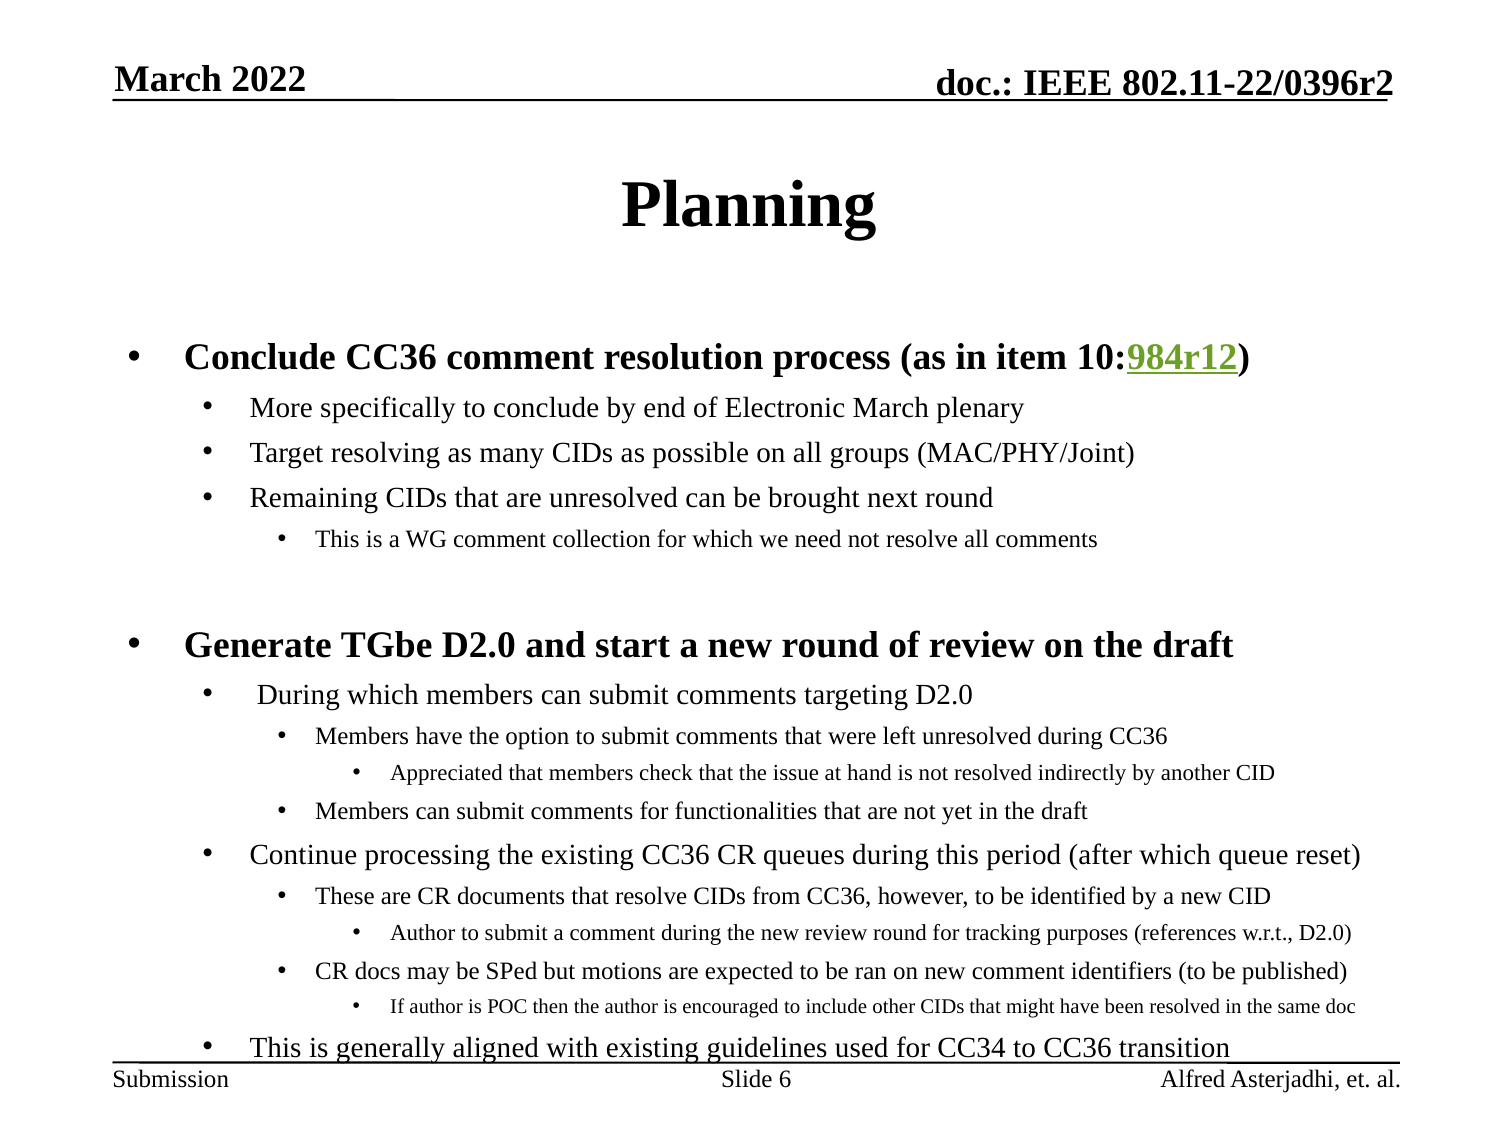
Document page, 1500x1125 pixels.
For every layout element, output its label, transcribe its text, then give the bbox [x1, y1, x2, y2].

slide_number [114, 54, 423, 100]
footer Alfred Asterjadhi, et. al. [878, 1061, 1402, 1093]
list Conclude CC36 comment resolution process (as in item 10:984r12) More specifically to conclude by end of Electronic March plenary Target resolving as many CIDs as possible on all groups (MAC/PHY/Joint) Remaining CIDs that are unresolved can be brought next round This is a WG comment collection for which we need not resolve all comments Generate TGbe D2.0 and start a new round of review on the draft During which members can submit comments targeting D2.0 Members have the option to submit comments that were left unresolved during CC36 Appreciated that members check that the issue at hand is not resolved indirectly by another CID Members can submit comments for functionalities that are not yet in the draft Continue processing the existing CC36 CR queues during this period (after which queue reset) These are CR documents that resolve CIDs from CC36, however, to be identified by a new CID Author to submit a comment during the new review round for tracking purposes (references w.r.t., D2.0) CR docs may be SPed but motions are expected to be ran on new comment identifiers (to be published) If author is POC then the author is encouraged to include other CIDs that might have been resolved in the same doc This is generally aligned with existing guidelines used for CC34 to CC36 transition [112, 324, 1388, 1063]
title Planning [112, 112, 1388, 288]
slide_number Slide 6 [712, 1061, 800, 1123]
